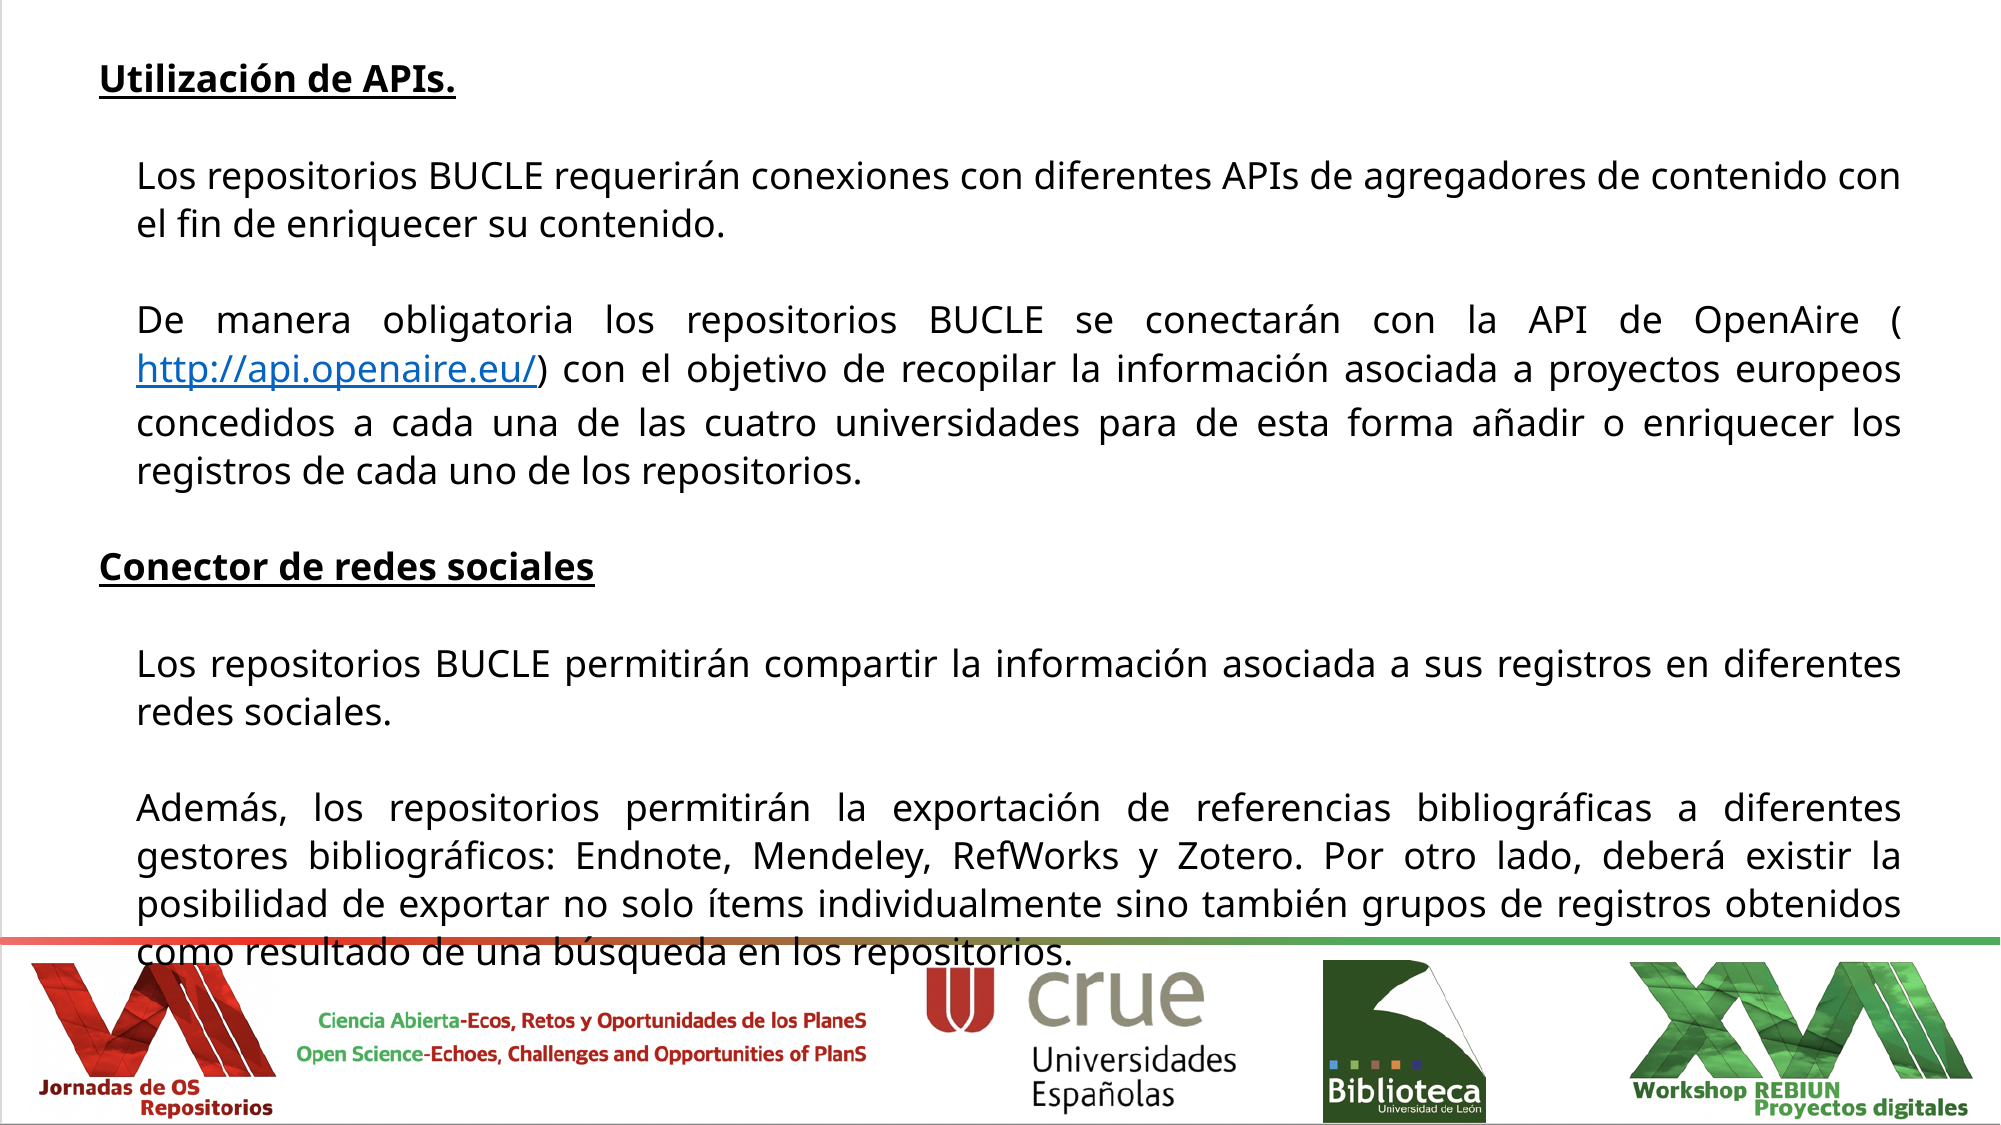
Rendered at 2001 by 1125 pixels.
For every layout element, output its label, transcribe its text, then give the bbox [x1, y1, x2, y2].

picture [0, 0, 2001, 1125]
text_box Utilización de APIs. Los repositorios BUCLE requerirán conexiones con diferentes APIs de agregadores de contenido con el fin de enriquecer su contenido. De manera obligatoria los repositorios BUCLE se conectarán con la API de OpenAire (http://api.openaire.eu/) con el objetivo de recopilar la información asociada a proyectos europeos concedidos a cada una de las cuatro universidades para de esta forma añadir o enriquecer los registros de cada uno de los repositorios. Conector de redes sociales Los repositorios BUCLE permitirán compartir la información asociada a sus registros en diferentes redes sociales. Además, los repositorios permitirán la exportación de referencias bibliográficas a diferentes gestores bibliográficos: Endnote, Mendeley, RefWorks y Zotero. Por otro lado, deberá existir la posibilidad de exportar no solo ítems individualmente sino también grupos de registros obtenidos como resultado de una búsqueda en los repositorios. [83, 0, 1919, 1029]
